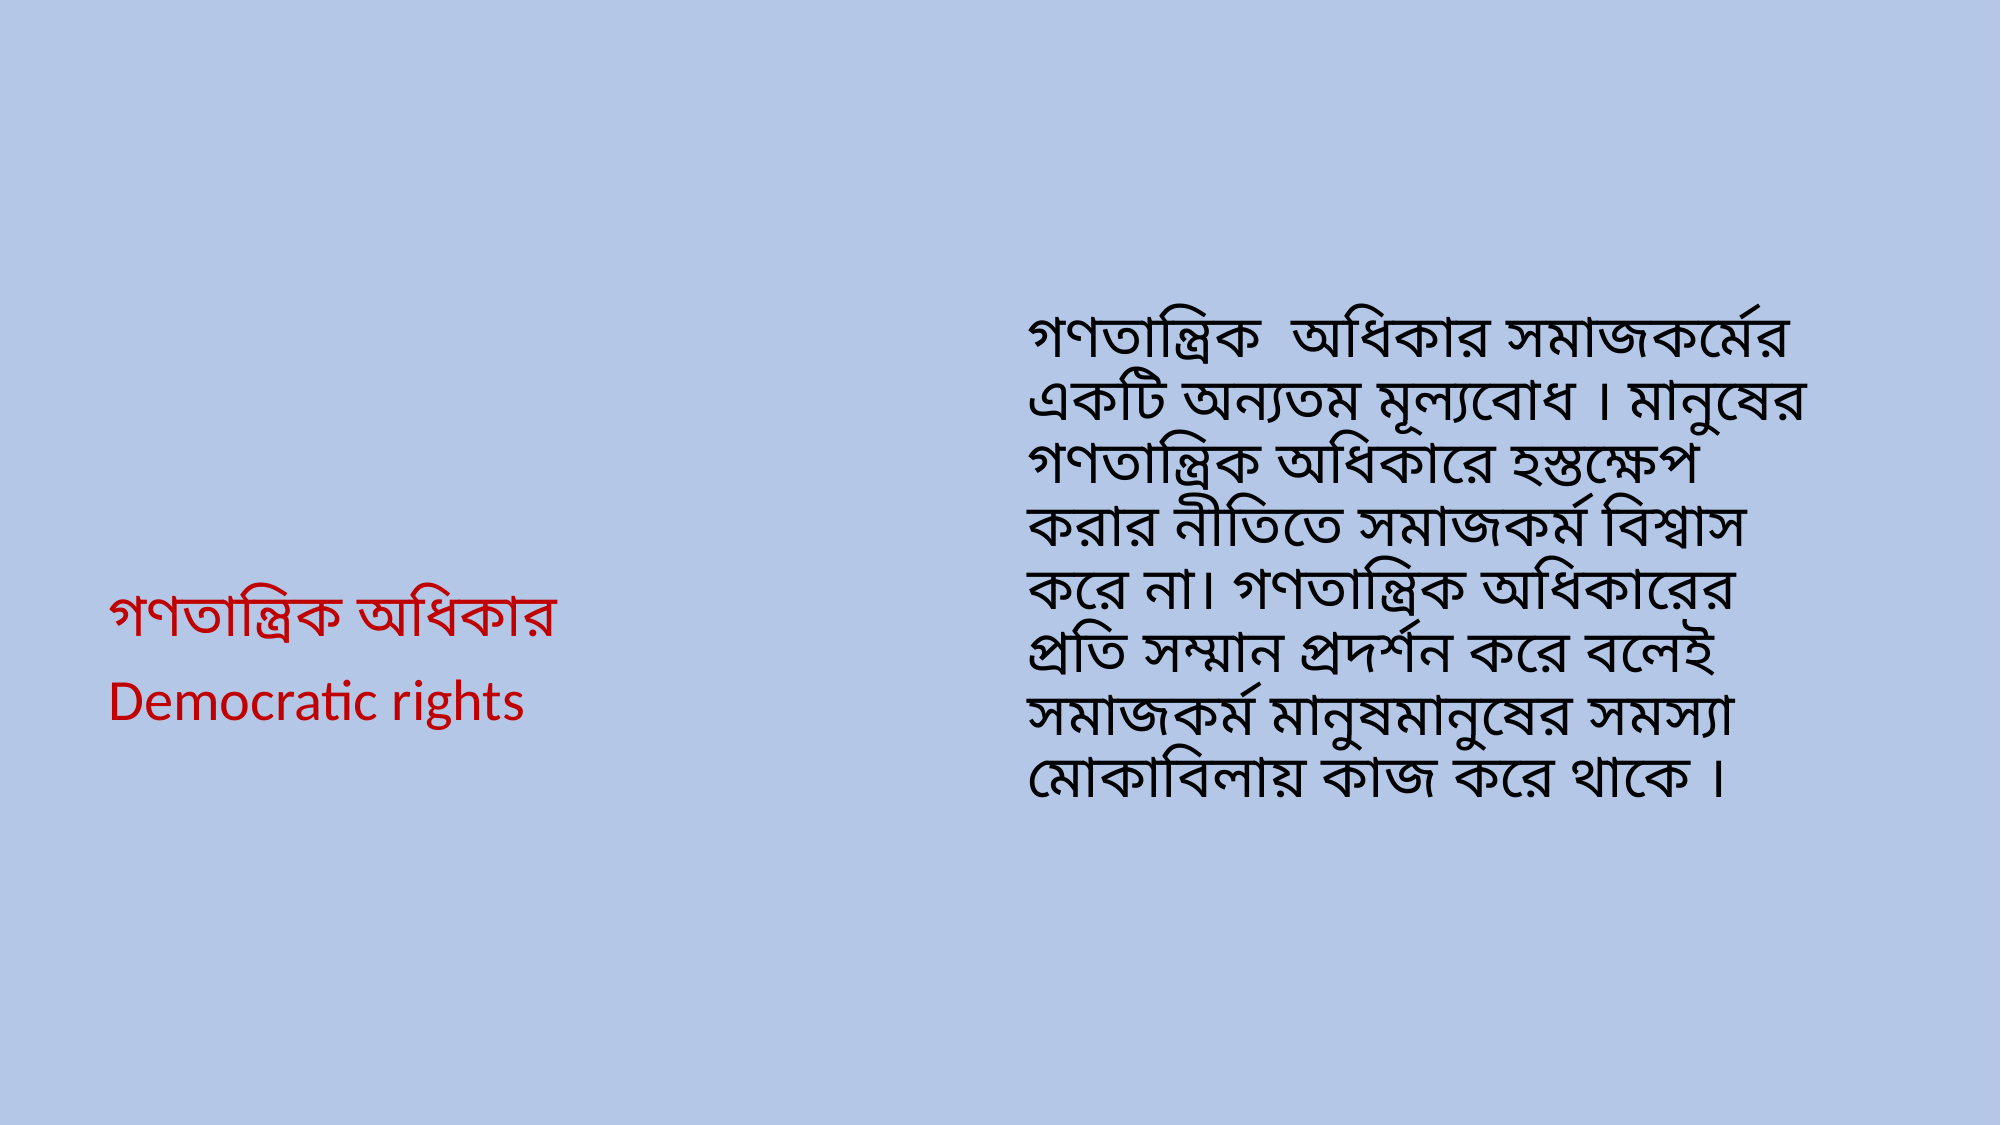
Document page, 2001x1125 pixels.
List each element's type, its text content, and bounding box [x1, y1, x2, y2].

list গণতান্ত্রিক অধিকার সমাজকর্মের একটি অন্যতম মূল্যবোধ । মানুষের গণতান্ত্রিক অধিকারে হস্তক্ষেপ করার নীতিতে সমাজকর্ম বিশ্বাস করে না। গণতান্ত্রিক অধিকারের প্রতি সম্মান প্রদর্শন করে বলেই সমাজকর্ম মানুষমানুষের সমস্যা মোকাবিলায় কাজ করে থাকে । [1012, 299, 1863, 1014]
list গণতান্ত্রিক অধিকার Democratic rights [93, 578, 944, 1125]
